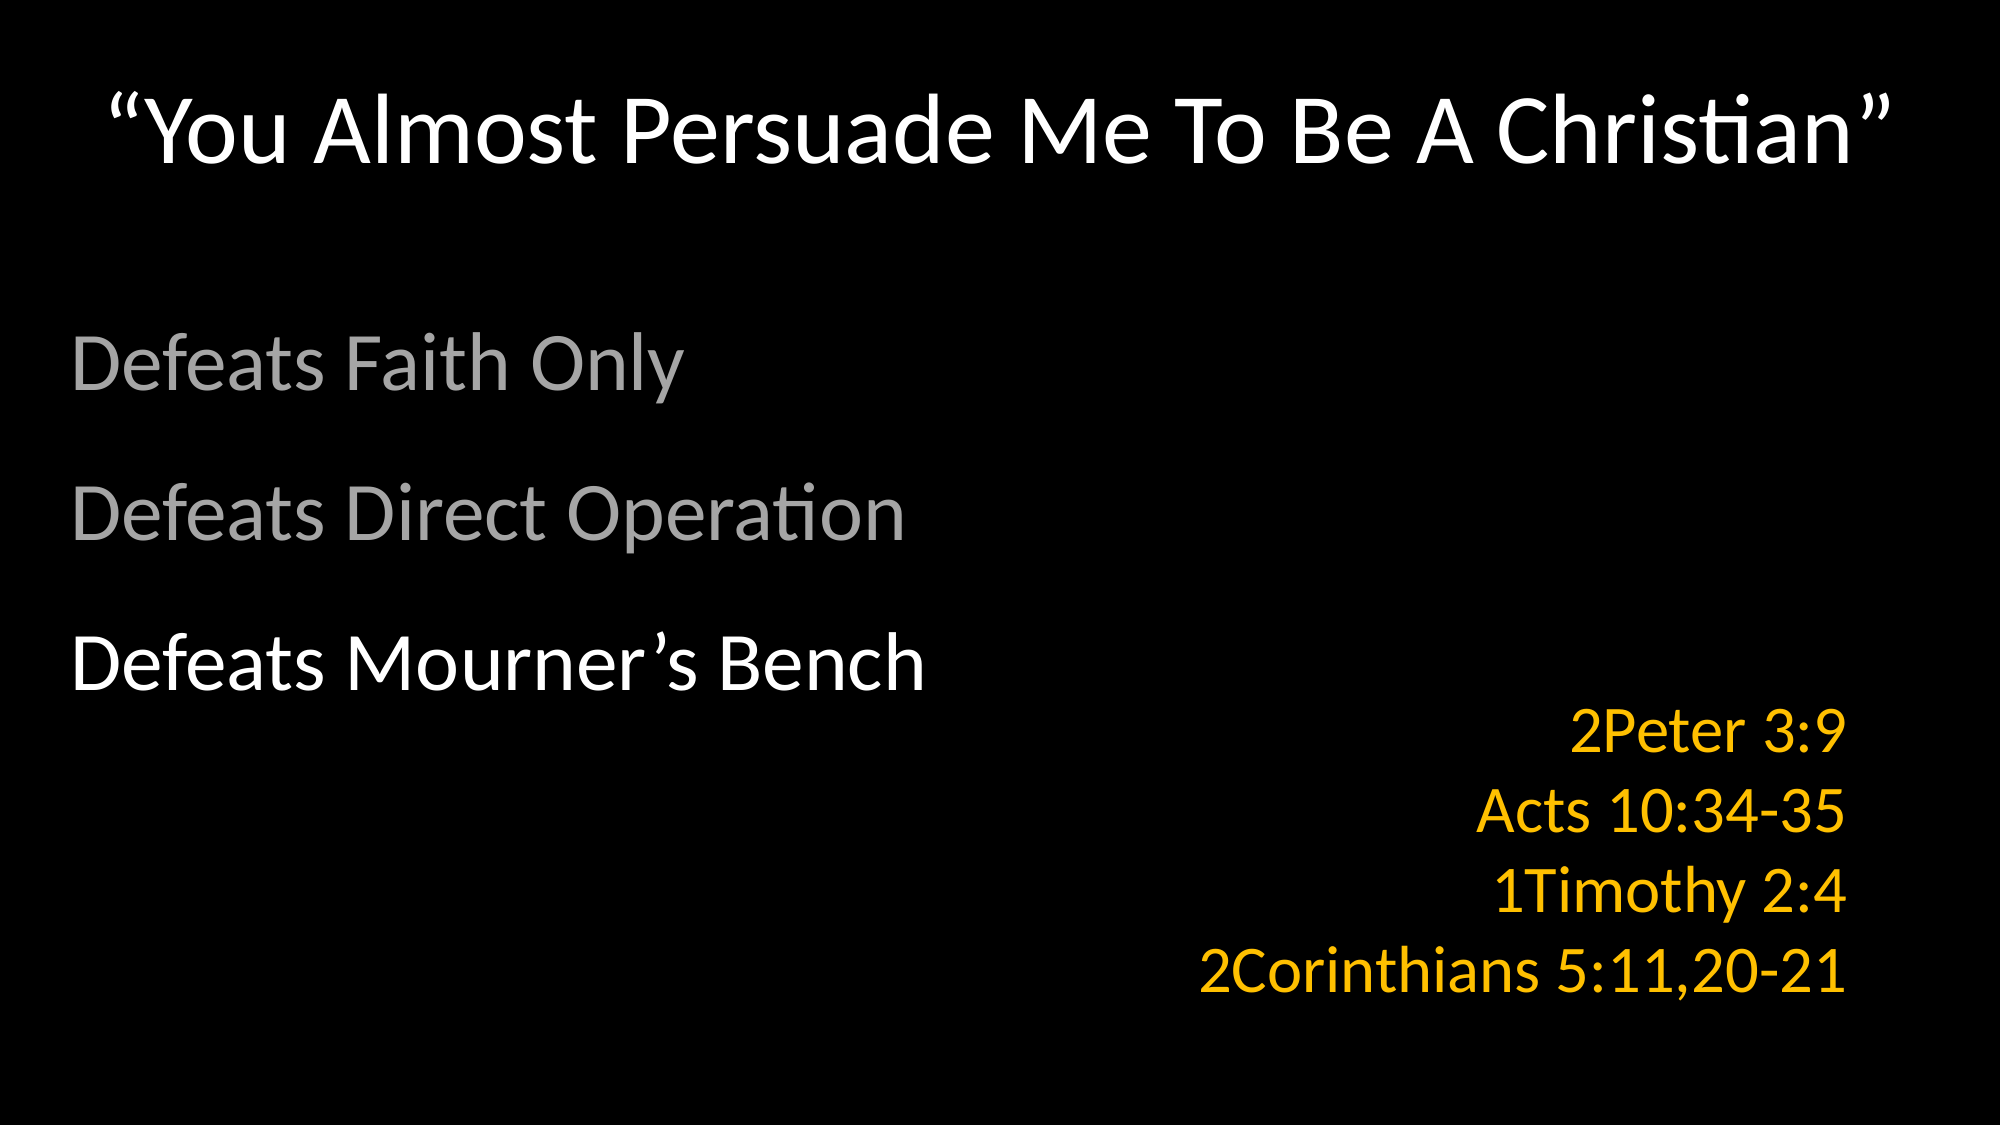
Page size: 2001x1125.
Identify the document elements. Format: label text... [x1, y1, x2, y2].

list 2Peter 3:9 Acts 10:34-35 1Timothy 2:4 2Corinthians 5:11,20-21 [1076, 299, 1863, 1014]
list Defeats Faith Only Defeats Direct Operation Defeats Mourner’s Bench [55, 299, 1174, 1073]
title “You Almost Persuade Me To Be A Christian” [0, 22, 2000, 240]
